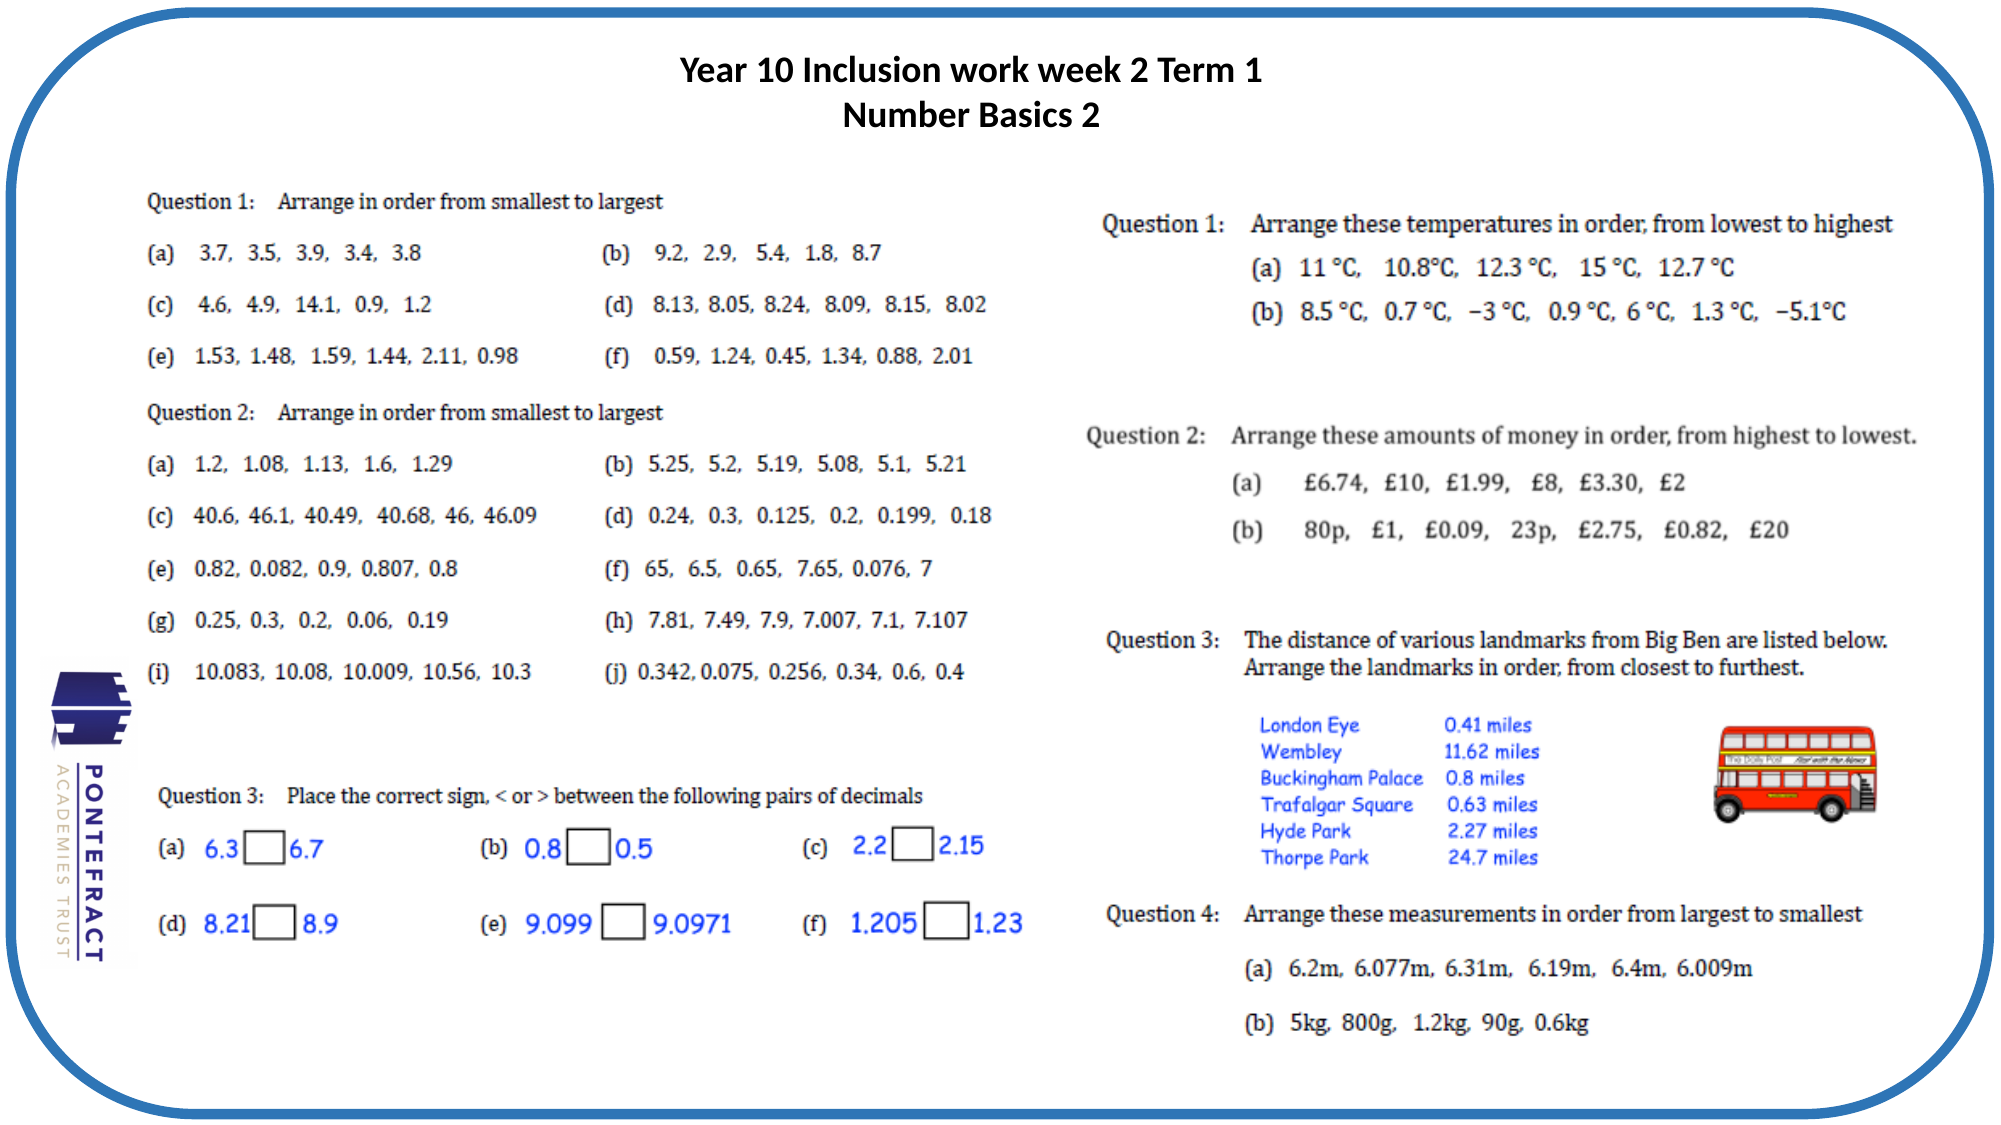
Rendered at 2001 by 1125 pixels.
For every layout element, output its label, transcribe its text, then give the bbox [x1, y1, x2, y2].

text_box Year 10 Inclusion work week 2 Term 1 Number Basics 2 [572, 38, 1371, 143]
picture [129, 770, 1046, 952]
picture [1056, 196, 1935, 339]
picture [129, 169, 1016, 700]
picture [1087, 621, 1901, 1048]
text_box [9, 11, 1991, 1116]
picture [1070, 409, 1935, 556]
